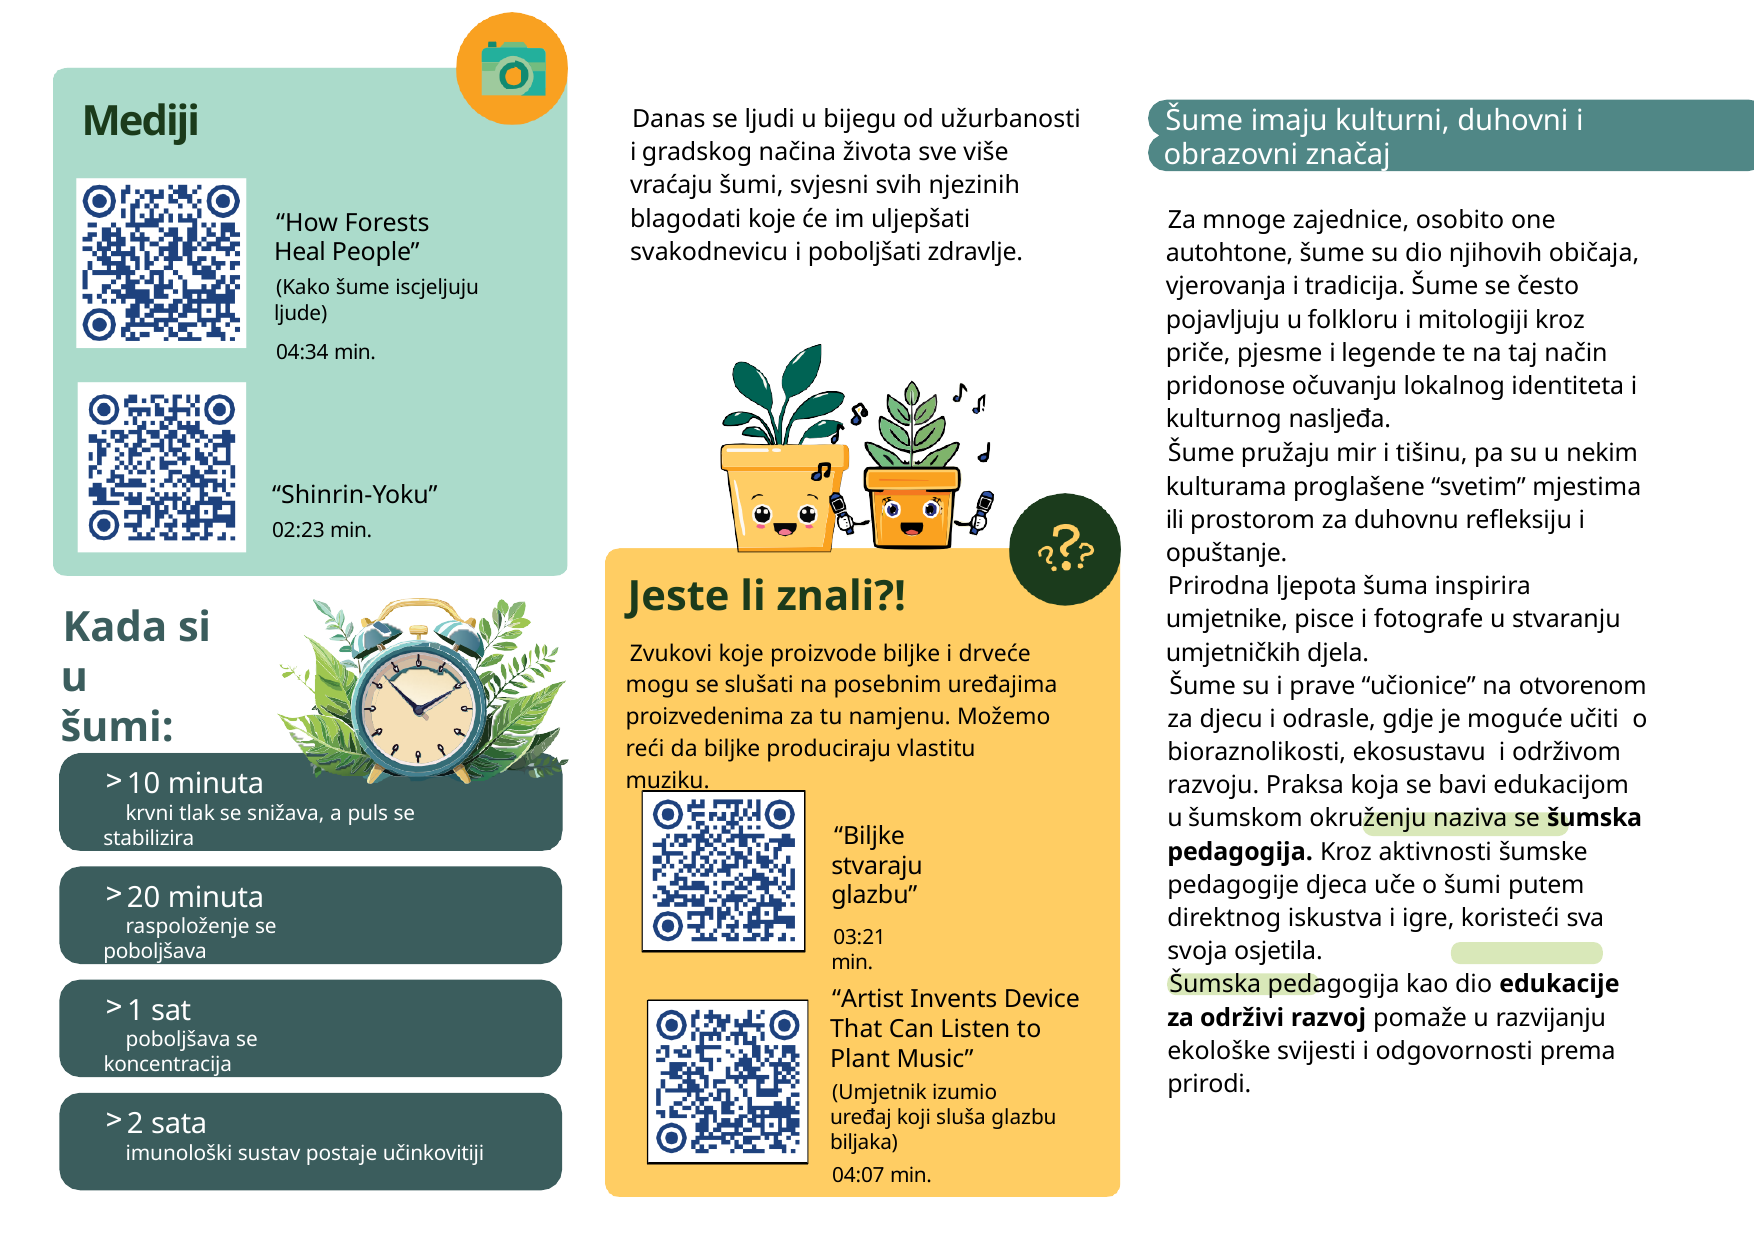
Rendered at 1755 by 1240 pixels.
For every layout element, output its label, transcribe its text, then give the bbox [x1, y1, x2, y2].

text_box [59, 979, 563, 1078]
text_box Kada si u šumi: [60, 599, 213, 726]
text_box Šume imaju kulturni, duhovni i obrazovni značaj [1163, 103, 1606, 171]
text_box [277, 597, 567, 784]
text_box Danas se ljudi u bijegu od užurbanosti i gradskog načina života sve više vraćaju šumi, svjesni svih njezinih blagodati koje će im uljepšati svakodnevicu i poboljšati zdravlje. [630, 99, 1095, 266]
text_box 1 sat poboljšava se koncentracija [103, 991, 385, 1076]
text_box [59, 866, 563, 965]
text_box [59, 1092, 563, 1191]
text_box Šume pružaju mir i tišinu, pa su u nekim kulturama proglašene “svetim” mjestima ili prostorom za duhovnu refleksiju i opuštanje. Prirodna ljepota šuma inspirira umjetnike, pisce i fotografe u stvaranju umjetničkih djela. [1165, 433, 1659, 666]
picture [53, 12, 568, 576]
text_box [1148, 99, 1754, 172]
text_box 2 sata imunološki sustav postaje učinkovitiji [103, 1104, 485, 1165]
text_box 20 minuta raspoloženje se poboljšava [103, 877, 374, 963]
text_box Šume su i prave “učionice” na otvorenom za djecu i odrasle, gdje je moguće učiti o bioraznolikosti, ekosustavu i održivom razvoju. Praksa koja se bavi edukacijom u šumskom okruženju naziva se šumska pedagogija. Kroz aktivnosti šumske pedagogije djeca uče o šumi putem direktnog iskustva i igre, koristeći sva svoja osjetila. Šumska pedagogija kao dio edukacije za održivi razvoj pomaže u razvijanju ekološke svijesti i odgovornosti prema prirodi. [1167, 665, 1651, 1098]
text_box Za mnoge zajednice, osobito one autohtone, šume su dio njihovih običaja, vjerovanja i tradicija. Šume se često pojavljuju u folkloru i mitologiji kroz priče, pjesme i legende te na taj način pridonose očuvanju lokalnog identiteta i kulturnog nasljeđa. [1165, 200, 1656, 433]
picture [605, 344, 1121, 1197]
picture [59, 727, 569, 852]
